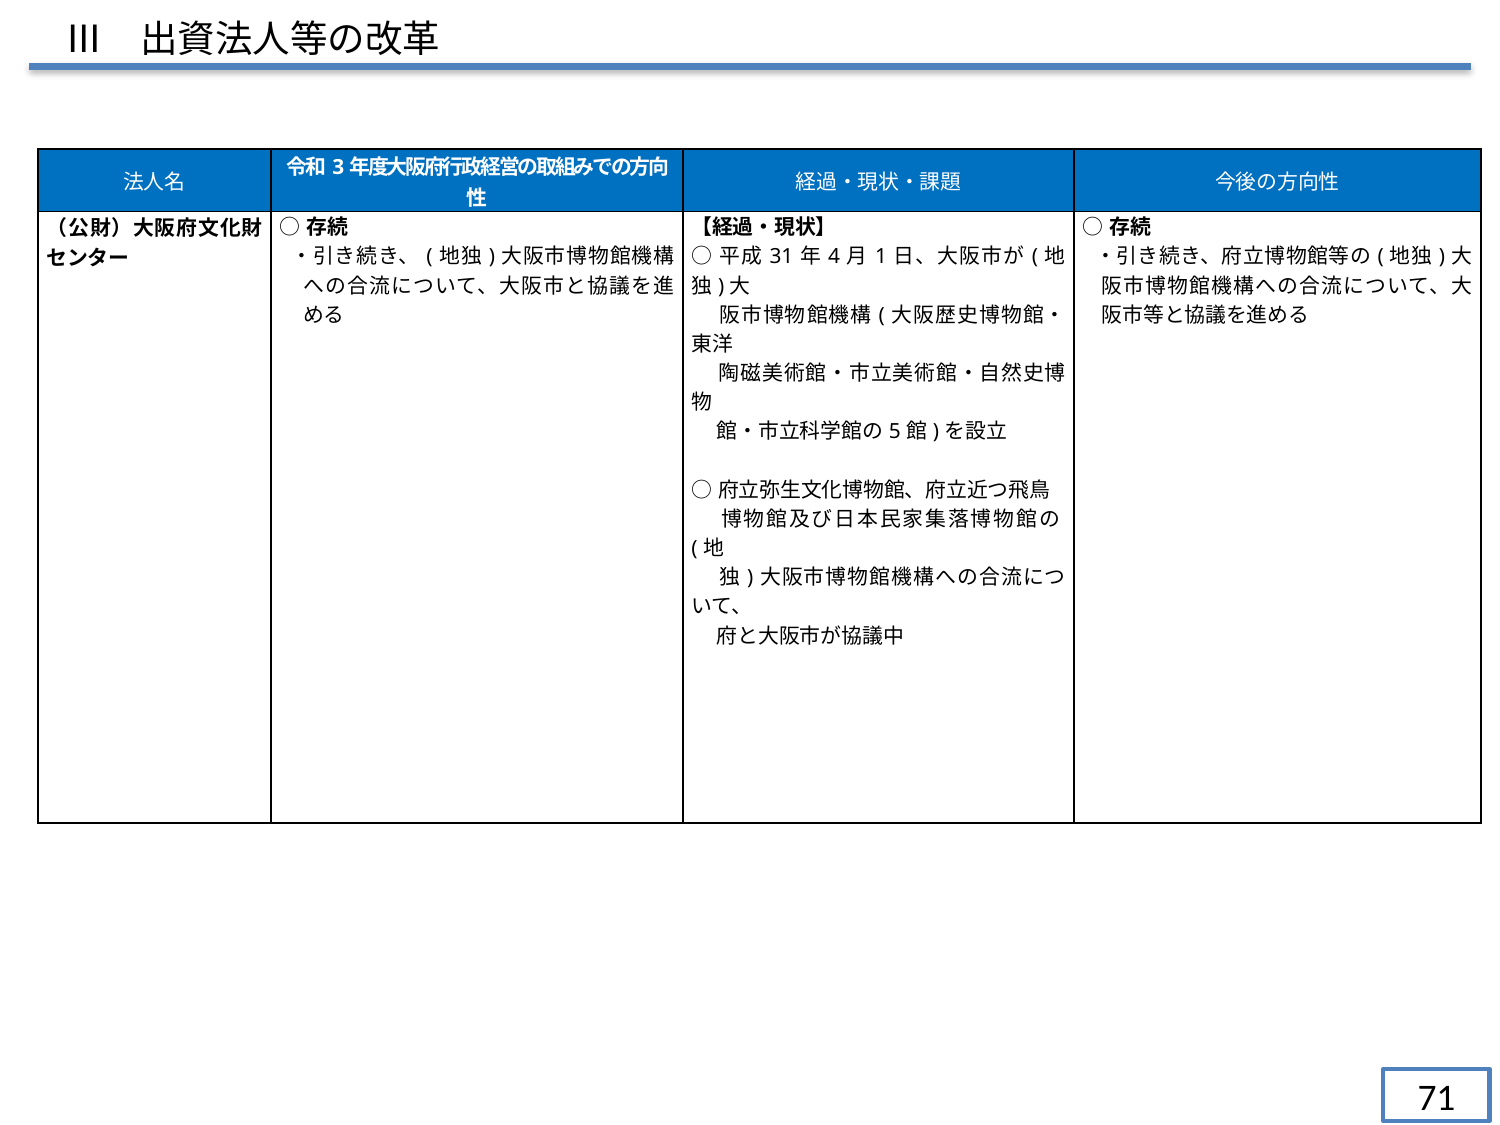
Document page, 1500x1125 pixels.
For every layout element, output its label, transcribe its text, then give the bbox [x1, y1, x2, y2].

table_header 法人名 [39, 150, 270, 211]
text_box Ⅲ 出資法人等の改革 [4, 7, 1340, 67]
table_header 今後の方向性 [1075, 150, 1480, 211]
table_cell 【経過・現状】 ○平成31年4月1日、大阪市が(地独)大 阪市博物館機構(大阪歴史博物館・東洋 陶磁美術館・市立美術館・自然史博物 館・市立科学館の5館)を設立 ○府立弥生文化博物館、府立近つ飛鳥 博物館及び日本民家集落博物館の(地 独)大阪市博物館機構への合流について、 府と大阪市が協議中 [684, 212, 1073, 822]
table_cell （公財）大阪府文化財センター [39, 212, 270, 822]
table_header 令和3年度大阪府行政経営の取組みでの方向性 [272, 150, 682, 211]
table_cell ○存続 ・引き続き、(地独)大阪市博物館機構への合流について、大阪市と協議を進める [272, 212, 682, 822]
text_box 71 [1381, 1067, 1492, 1123]
table_cell ○存続 ・引き続き、府立博物館等の(地独)大阪市博物館機構への合流について、大阪市等と協議を進める [1075, 212, 1480, 822]
table_header 経過・現状・課題 [684, 150, 1073, 211]
